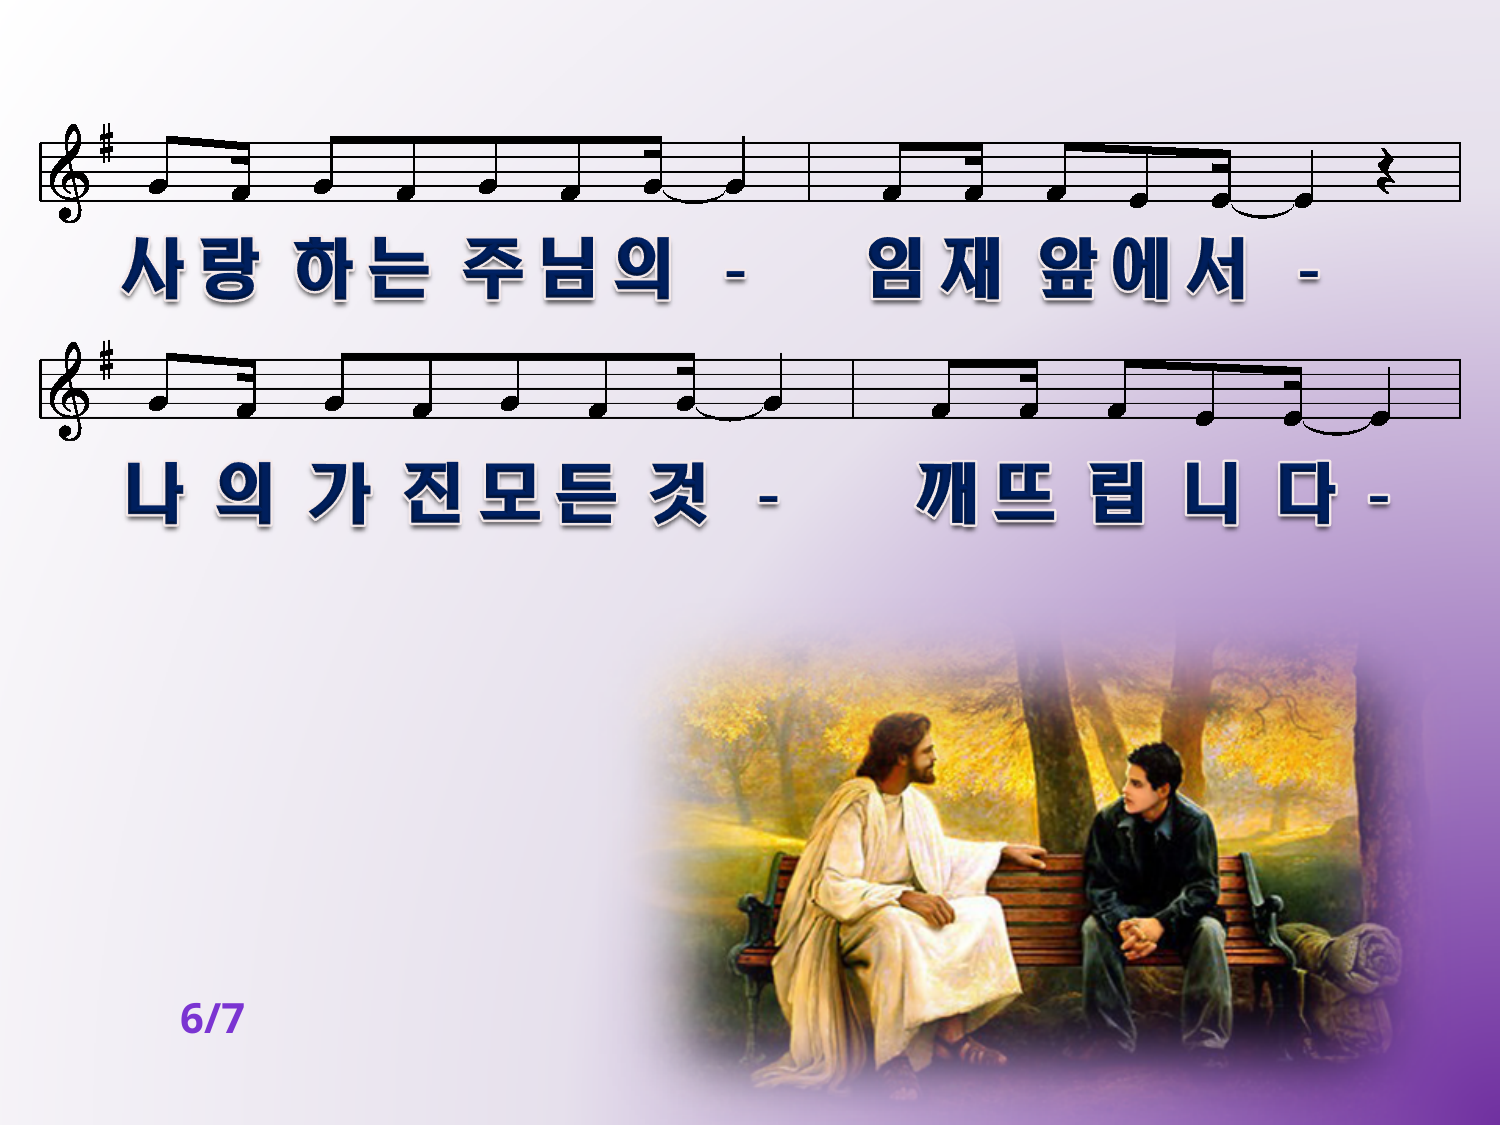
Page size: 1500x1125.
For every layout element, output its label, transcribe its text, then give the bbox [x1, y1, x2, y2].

text_box 6/7 [165, 984, 261, 1050]
picture [0, 0, 1500, 1125]
